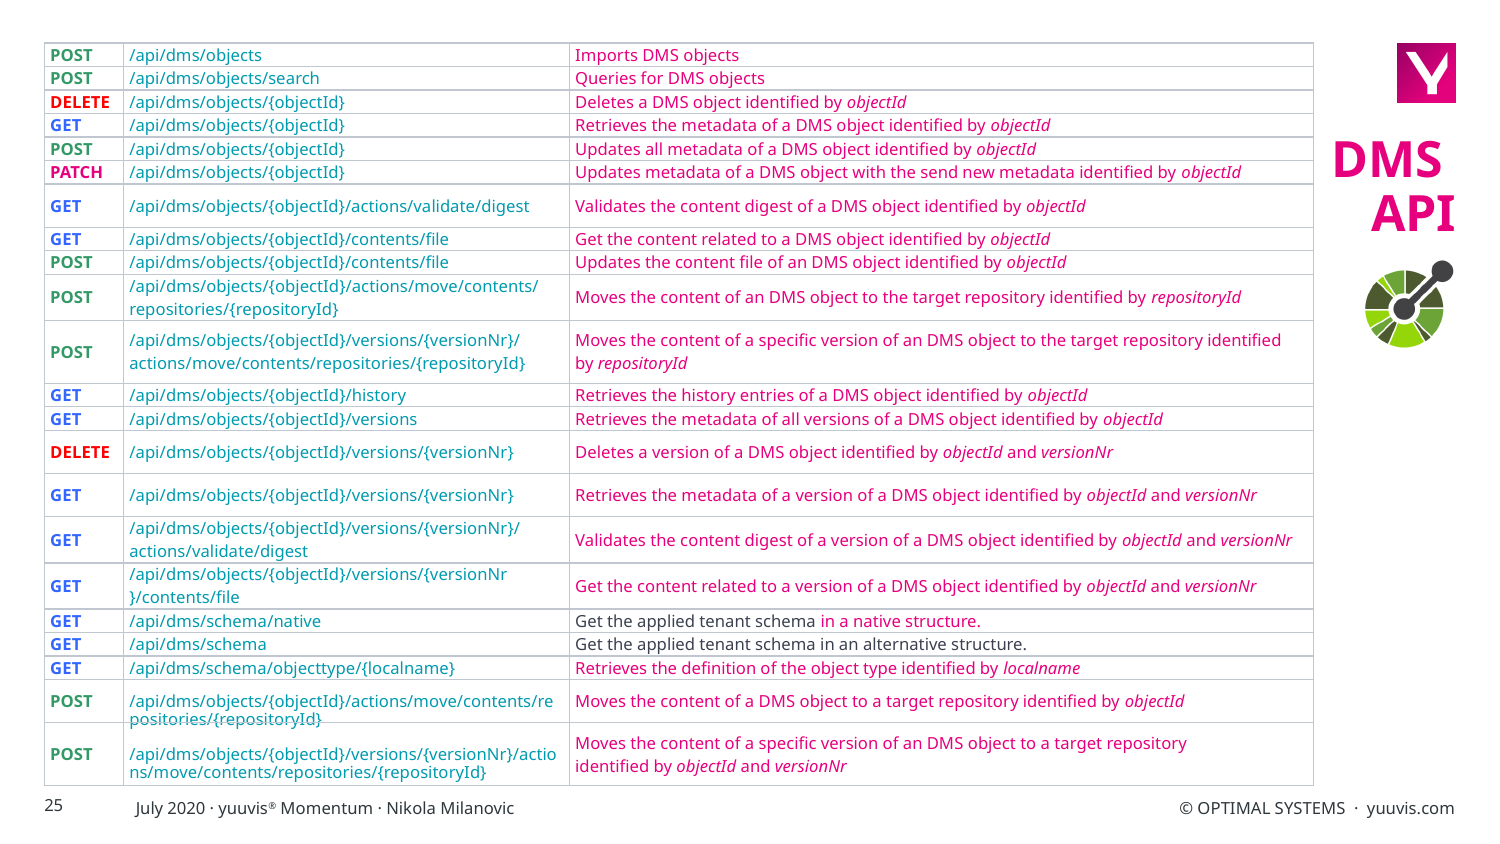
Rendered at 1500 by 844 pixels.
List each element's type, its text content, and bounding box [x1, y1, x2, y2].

table_cell /api/dms/objects/{objectId}/actions/move/contents/repositories/{repositoryId} [124, 680, 569, 722]
table_cell /api/dms/objects/{objectId} [124, 138, 569, 160]
table_cell GET [45, 657, 123, 679]
table_cell /api/dms/objects/{objectId}/versions/{versionNr}/actions/move/contents/repositories/{repositoryId} [124, 321, 569, 383]
table_cell GET [45, 384, 123, 406]
table_cell GET [45, 185, 123, 227]
table_cell Moves the content of a specific version of an DMS object to a target repository identified by objectId and versionNr [570, 723, 1313, 785]
table_cell Get the content related to a version of a DMS object identified by objectId and versionNr [570, 564, 1313, 608]
table_cell Retrieves the definition of the object type identified by localname [570, 657, 1313, 679]
table_cell GET [45, 114, 123, 136]
table_cell GET [45, 517, 123, 562]
table_cell Retrieves the history entries of a DMS object identified by objectId [570, 384, 1313, 406]
table_cell /api/dms/objects/{objectId}/versions/{versionNr}/actions/validate/digest [124, 517, 569, 562]
table_cell Moves the content of a DMS object to a target repository identified by objectId [570, 680, 1313, 722]
table_cell Retrieves the metadata of a DMS object identified by objectId [570, 114, 1313, 136]
table_cell POST [45, 67, 123, 89]
table_cell GET [45, 474, 123, 516]
table_cell POST [45, 680, 123, 722]
footer July 2020 · yuuvis® Momentum · Nikola Milanovic [135, 788, 1140, 818]
title DMS API [1329, 113, 1457, 243]
table_cell PATCH [45, 161, 123, 183]
table_cell Get the applied tenant schema in an alternative structure. [570, 633, 1313, 655]
table_cell /api/dms/objects/{objectId} [124, 161, 569, 183]
table_cell DELETE [45, 91, 123, 113]
picture [1397, 43, 1456, 103]
table_cell Updates metadata of a DMS object with the send new metadata identified by objectId [570, 161, 1313, 183]
table_cell /api/dms/objects/{objectId}/versions [124, 407, 569, 430]
table_cell POST [45, 138, 123, 160]
table_cell GET [45, 228, 123, 250]
table_cell Get the applied tenant schema in a native structure. [570, 610, 1313, 632]
table_cell /api/dms/objects/{objectId} [124, 114, 569, 136]
table_cell /api/dms/objects/{objectId}/contents/file [124, 251, 569, 274]
table_cell /api/dms/objects/{objectId}/actions/validate/digest [124, 185, 569, 227]
table_cell Deletes a DMS object identified by objectId [570, 91, 1313, 113]
table_cell /api/dms/objects/{objectId}/versions/{versionNr} [124, 474, 569, 516]
table_cell GET [45, 564, 123, 608]
table_cell Deletes a version of a DMS object identified by objectId and versionNr [570, 431, 1313, 473]
table_cell POST [45, 251, 123, 274]
table_header Imports DMS objects [570, 44, 1313, 66]
table_cell /api/dms/objects/{objectId}/history [124, 384, 569, 406]
table_cell Get the content related to a DMS object identified by objectId [570, 228, 1313, 250]
table_cell DELETE [45, 431, 123, 473]
table_header /api/dms/objects [124, 44, 569, 66]
table_cell /api/dms/objects/{objectId}/actions/move/contents/repositories/{repositoryId} [124, 275, 569, 320]
table_cell Moves the content of a specific version of an DMS object to the target repository identified by repositoryId [570, 321, 1313, 383]
table_cell POST [45, 275, 123, 320]
table_cell /api/dms/objects/{objectId}/versions/{versionNr}/contents/file [124, 564, 569, 608]
table_cell Validates the content digest of a version of a DMS object identified by objectId and versionNr [570, 517, 1313, 562]
table_cell Updates the content file of an DMS object identified by objectId [570, 251, 1313, 274]
table_header POST [45, 44, 123, 66]
table_cell Moves the content of an DMS object to the target repository identified by repositoryId [570, 275, 1313, 320]
table_cell Retrieves the metadata of all versions of a DMS object identified by objectId [570, 407, 1313, 430]
slide_number 25 [44, 788, 104, 818]
table_cell Updates all metadata of a DMS object identified by objectId [570, 138, 1313, 160]
table_cell GET [45, 610, 123, 632]
table_cell /api/dms/objects/{objectId}/contents/file [124, 228, 569, 250]
table_cell GET [45, 407, 123, 430]
table_cell Queries for DMS objects [570, 67, 1313, 89]
table_cell /api/dms/schema/objecttype/{localname} [124, 657, 569, 679]
table_cell /api/dms/objects/search [124, 67, 569, 89]
table_cell /api/dms/schema/native [124, 610, 569, 632]
table_cell /api/dms/objects/{objectId} [124, 91, 569, 113]
table_cell Validates the content digest of a DMS object identified by objectId [570, 185, 1313, 227]
table_cell POST [45, 723, 123, 785]
table_cell /api/dms/schema [124, 633, 569, 655]
table_cell Retrieves the metadata of a version of a DMS object identified by objectId and versionNr [570, 474, 1313, 516]
picture [1361, 256, 1457, 351]
table_cell /api/dms/objects/{objectId}/versions/{versionNr} [124, 431, 569, 473]
table_cell GET [45, 633, 123, 655]
table_cell POST [45, 321, 123, 383]
table_cell /api/dms/objects/{objectId}/versions/{versionNr}/actions/move/contents/repositories/{repositoryId} [124, 723, 569, 785]
